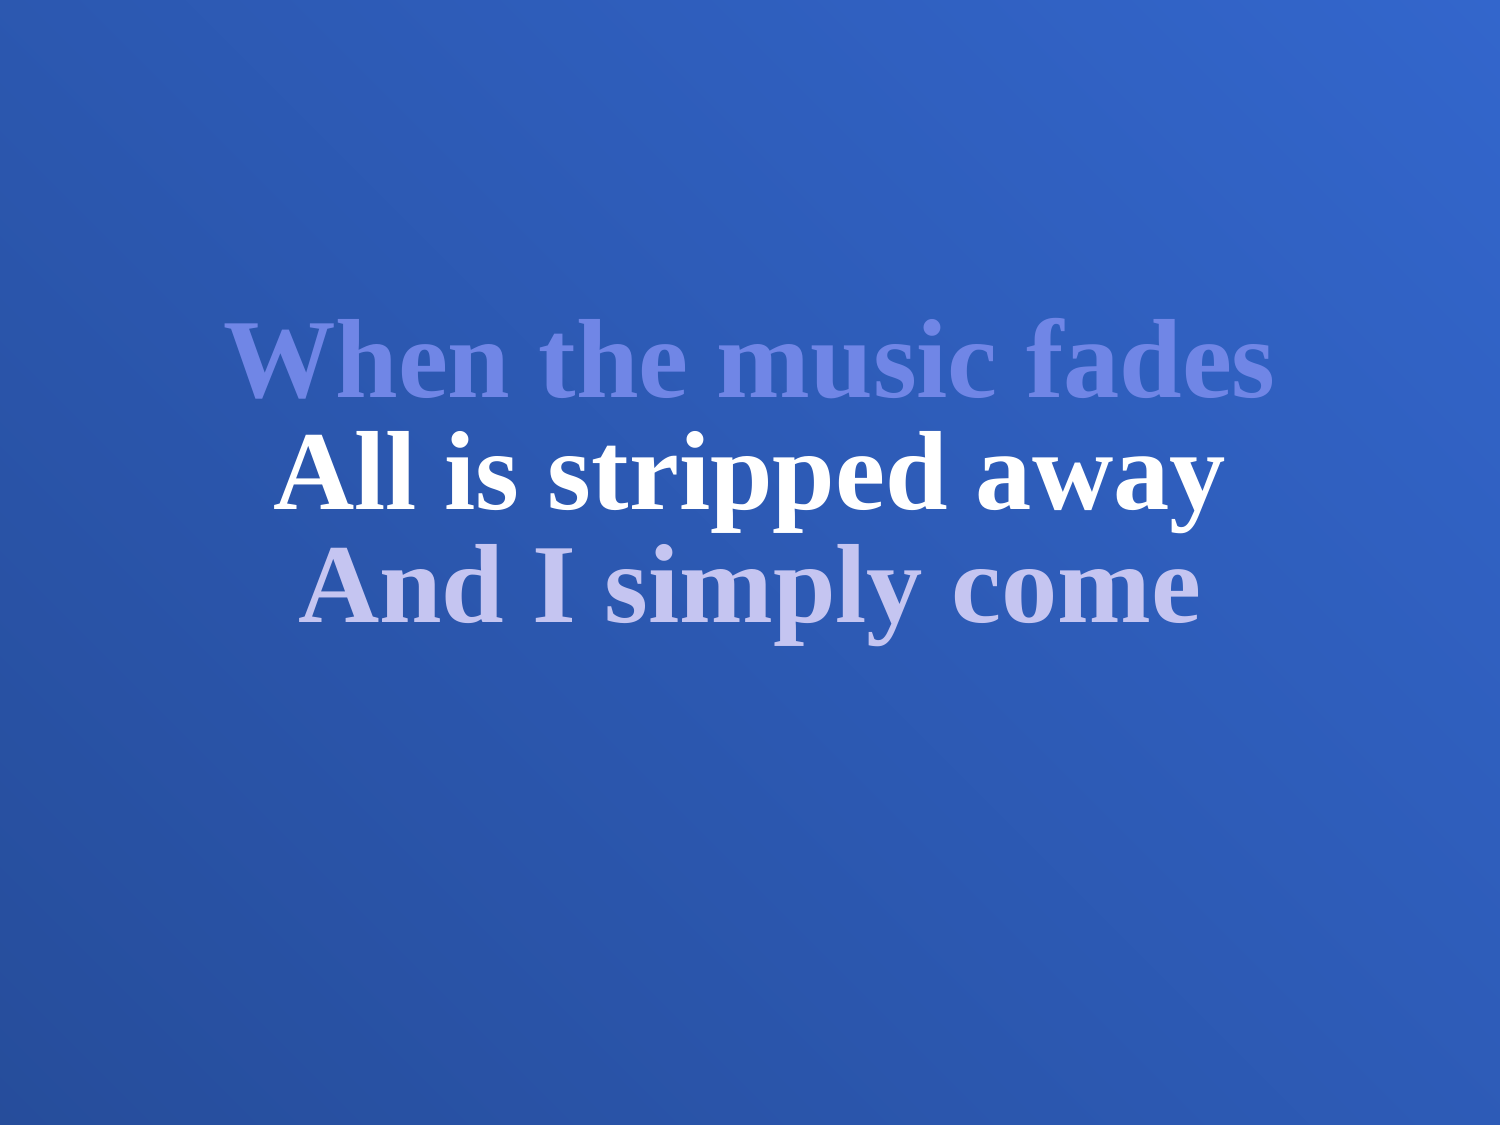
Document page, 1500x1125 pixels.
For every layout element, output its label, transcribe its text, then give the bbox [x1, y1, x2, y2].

text_box When the music fades All is stripped away And I simply come [0, 299, 1500, 653]
